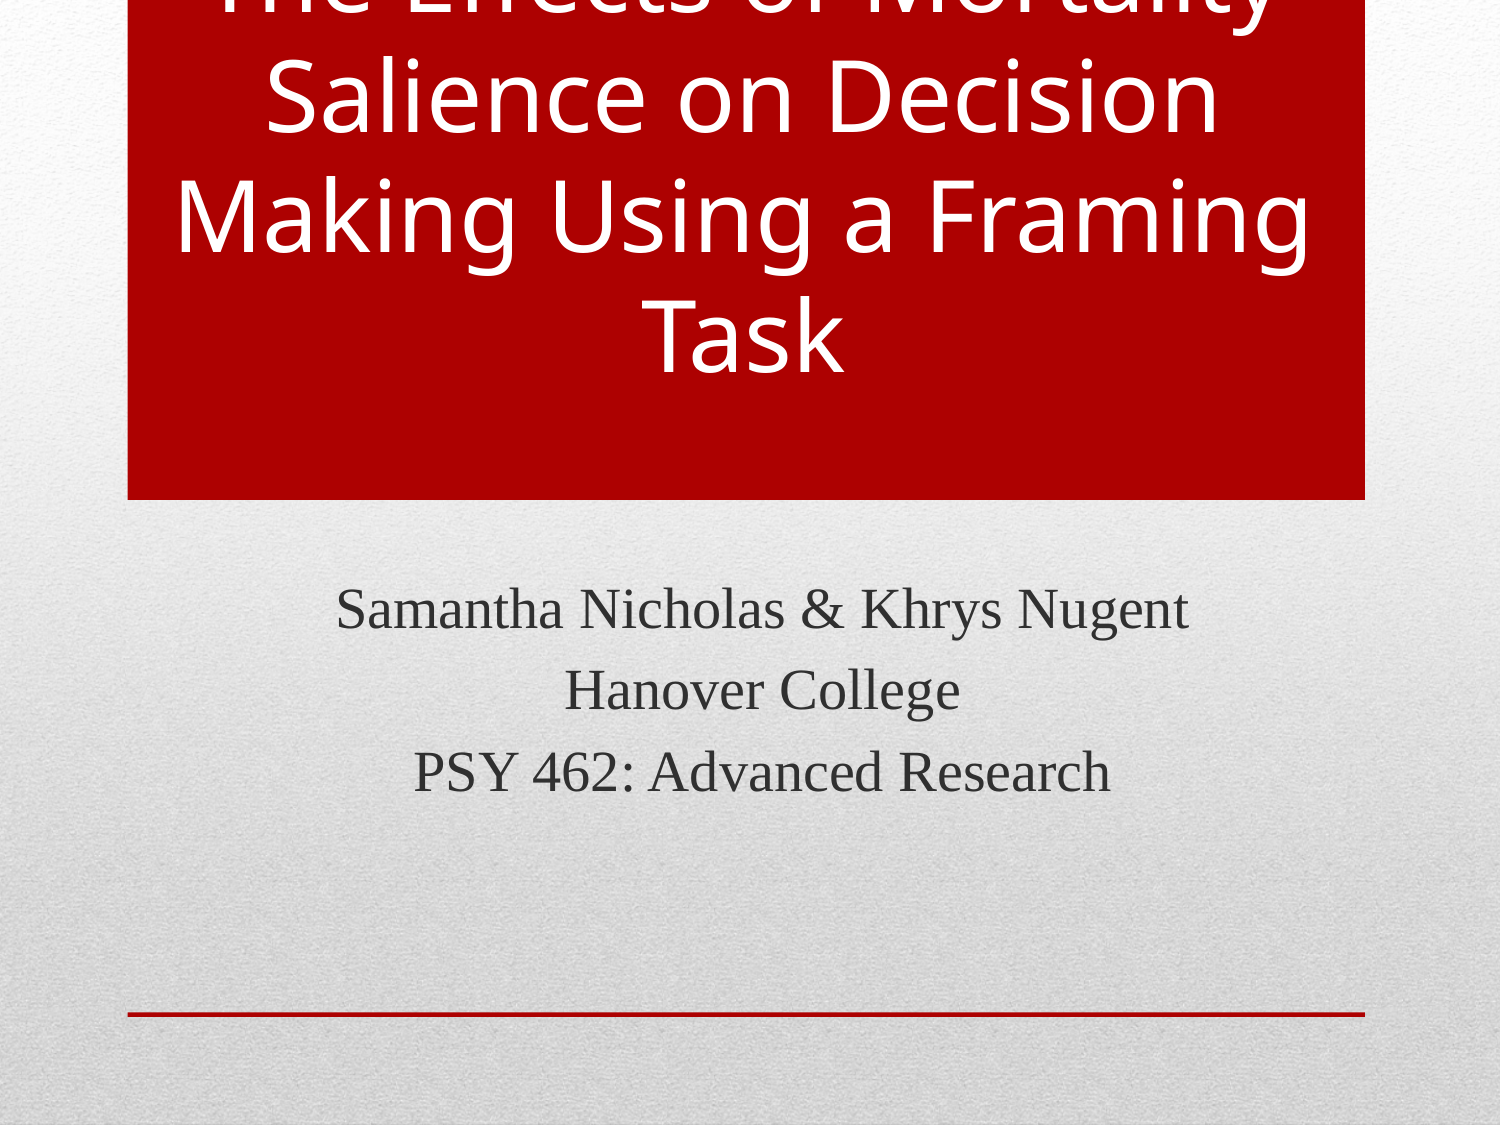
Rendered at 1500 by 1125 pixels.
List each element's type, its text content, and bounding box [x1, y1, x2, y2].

subtitle Samantha Nicholas & Khrys Nugent Hanover College PSY 462: Advanced Research [200, 562, 1325, 900]
title The Effects of Mortality Salience on Decision Making Using a Framing Task [125, 0, 1363, 400]
